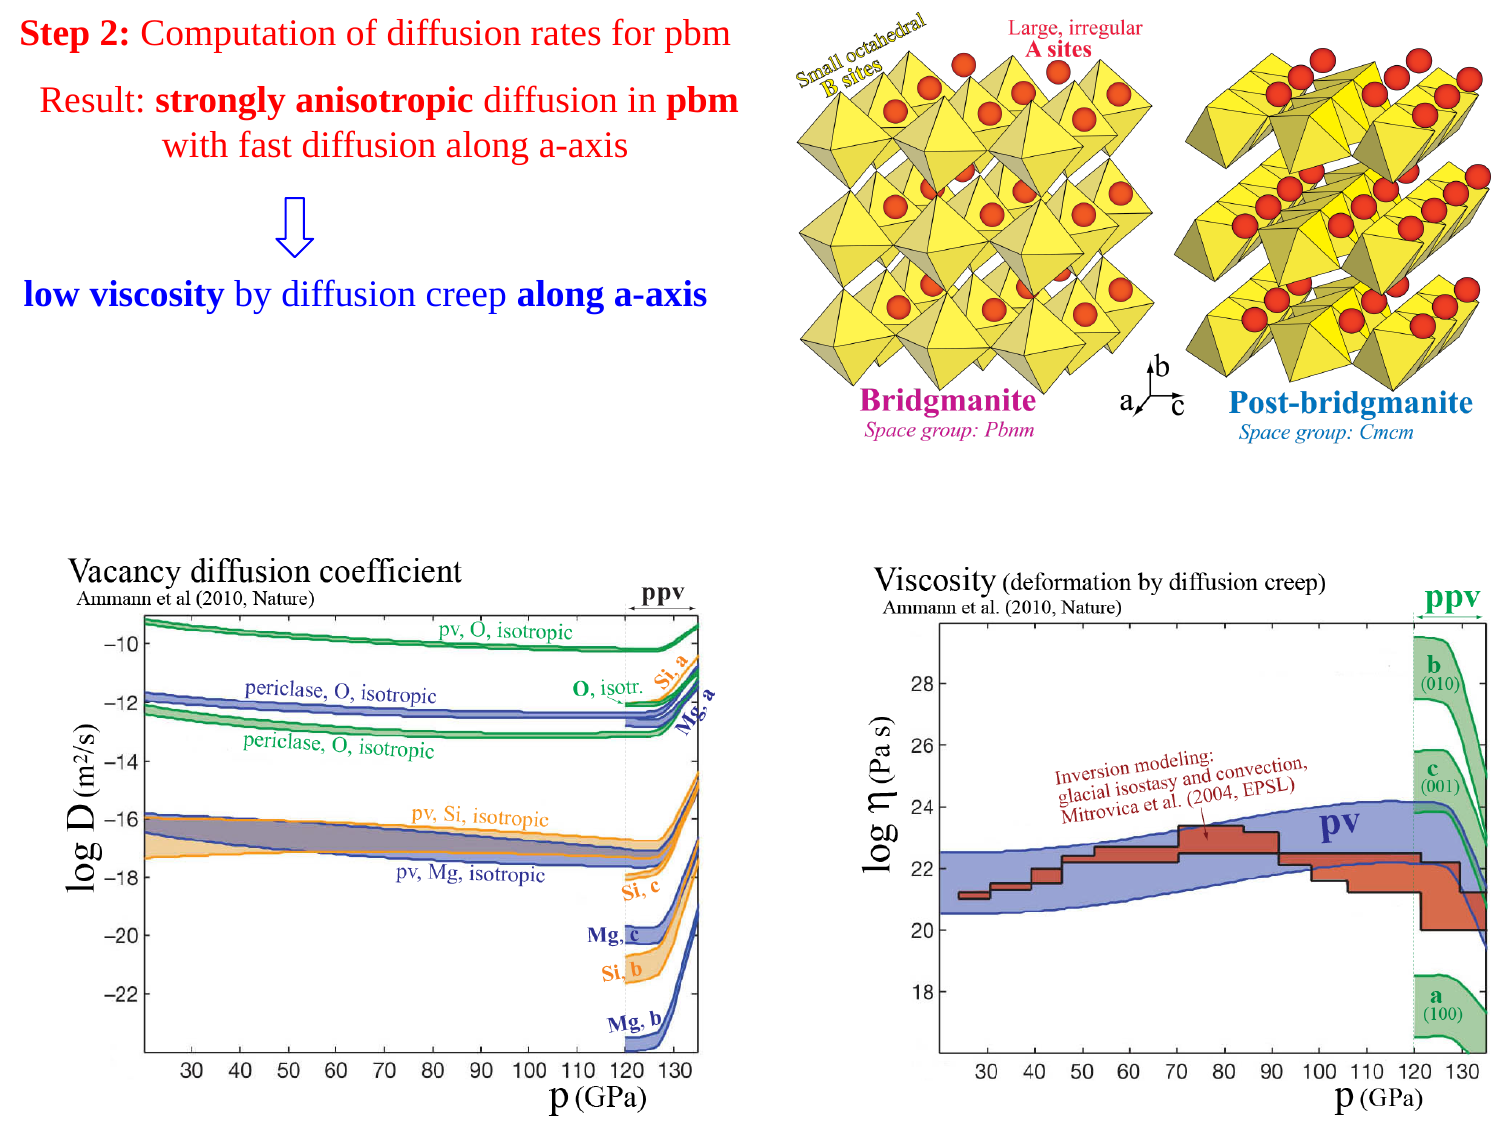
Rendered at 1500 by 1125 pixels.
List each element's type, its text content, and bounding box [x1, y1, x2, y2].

picture [853, 562, 1490, 1119]
text_box Step 2: Computation of diffusion rates for pbm Result: strongly anisotropic diffusion in pbm with fast diffusion along a-axis [4, 0, 755, 173]
picture [786, 8, 1491, 445]
picture [52, 553, 721, 1119]
text_box [274, 195, 316, 260]
text_box low viscosity by diffusion creep along a-axis [9, 261, 733, 322]
